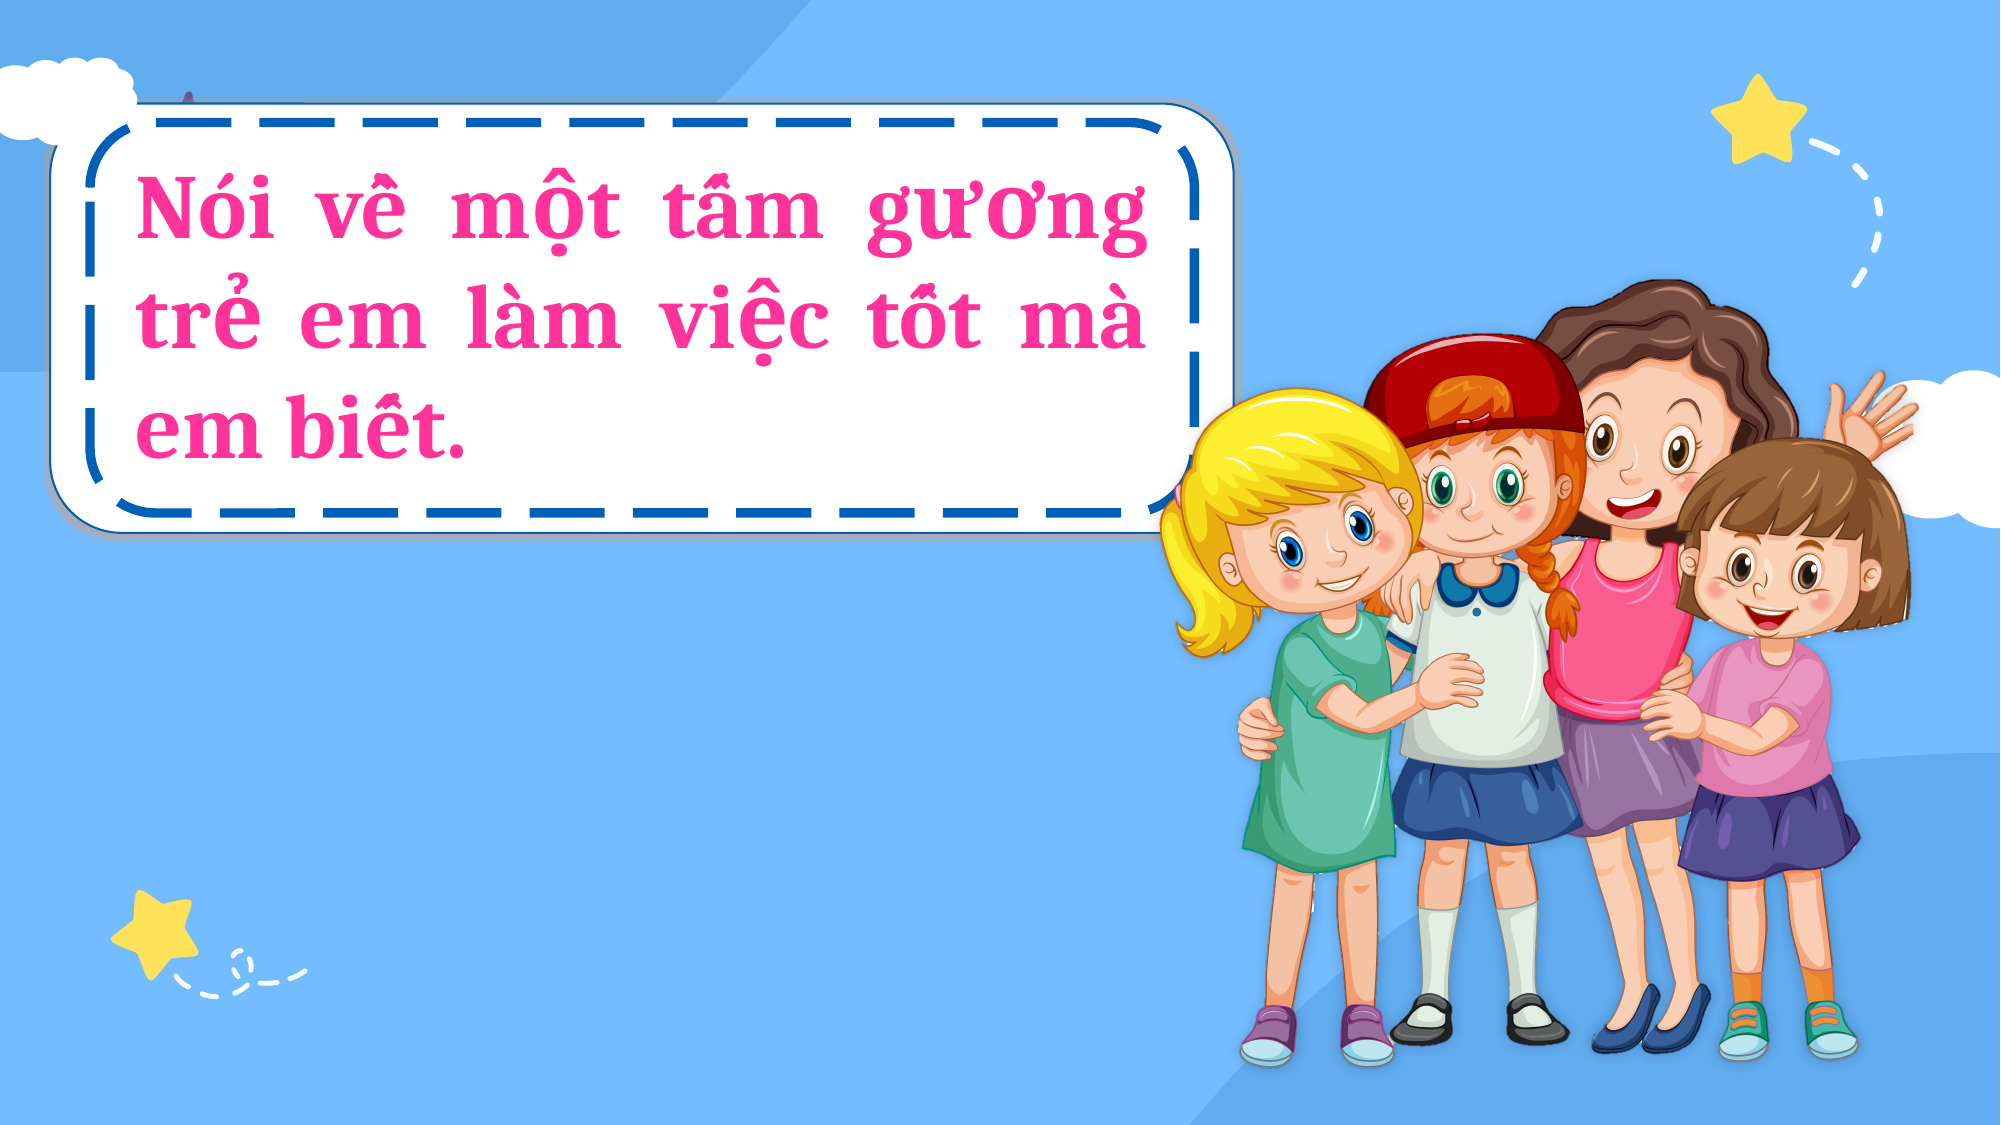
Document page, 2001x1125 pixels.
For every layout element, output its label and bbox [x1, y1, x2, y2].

text_box [0, 57, 138, 143]
text_box [49, 103, 1234, 534]
text_box [1936, 370, 2000, 529]
picture [1148, 266, 1931, 1080]
